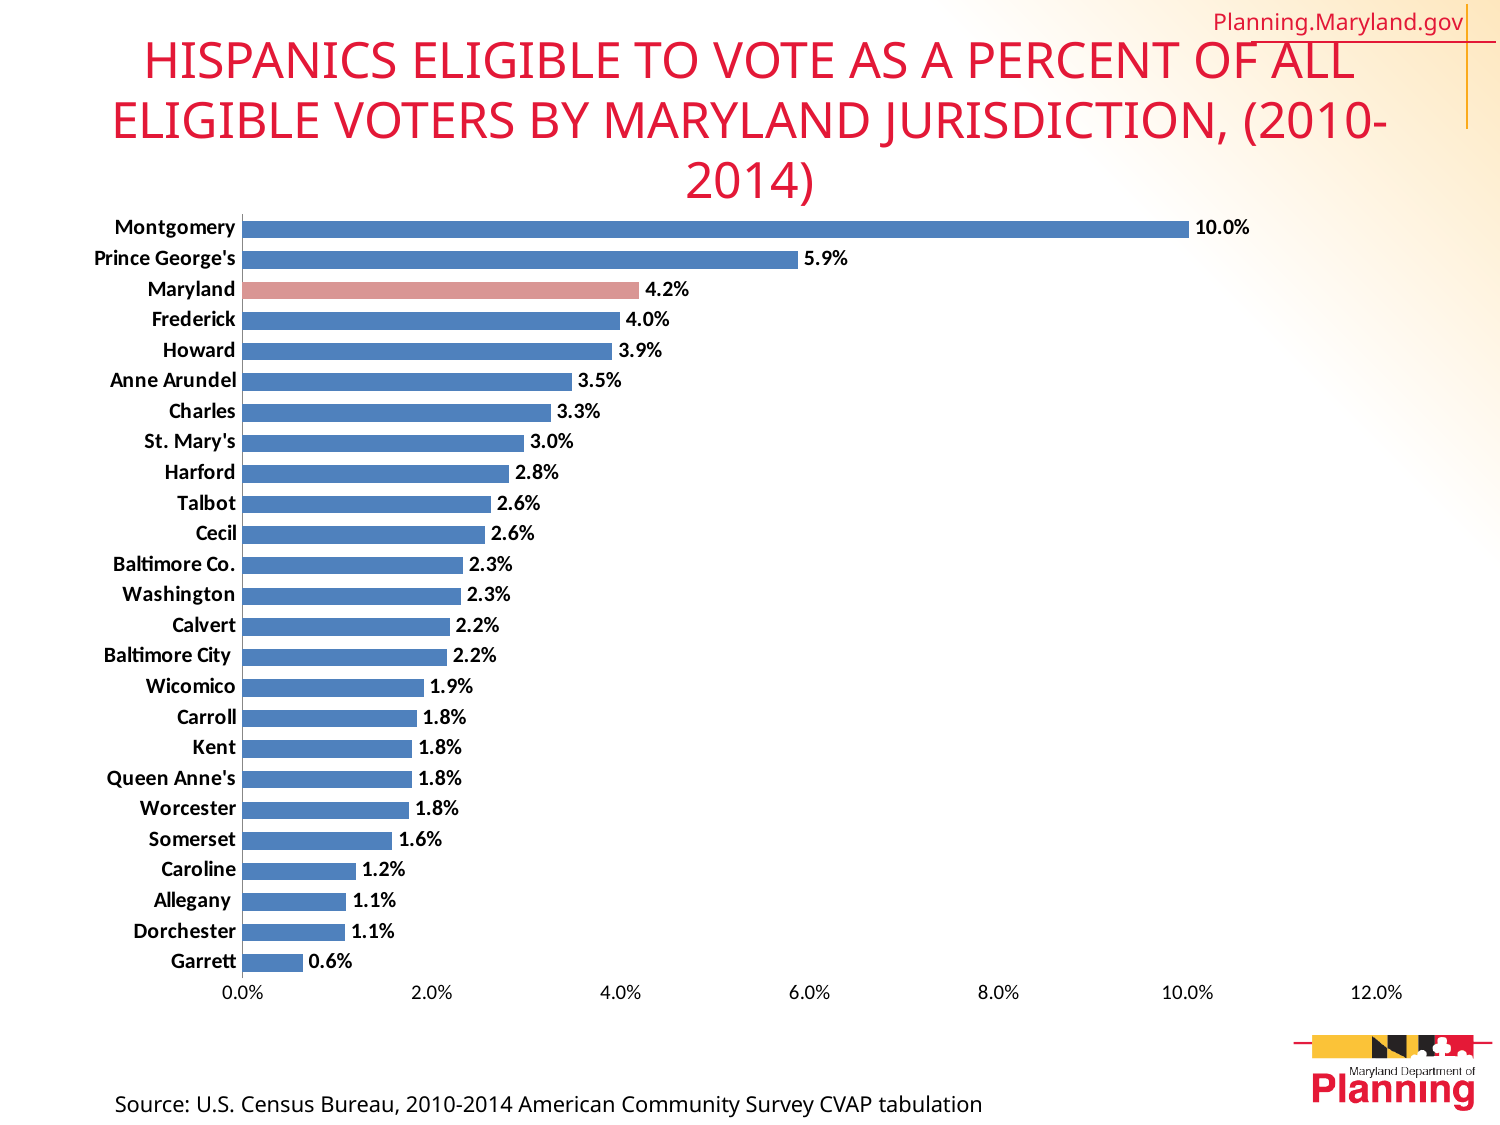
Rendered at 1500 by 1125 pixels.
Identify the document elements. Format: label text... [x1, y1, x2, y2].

picture [1293, 1035, 1493, 1111]
text_box Source: U.S. Census Bureau, 2010-2014 American Community Survey CVAP tabulation [99, 1083, 1125, 1124]
title Hispanics Eligible to Vote as a Percent of All Eligible Voters by Maryland Jurisdiction, (2010-2014) [75, 24, 1425, 199]
chart [74, 199, 1426, 1038]
